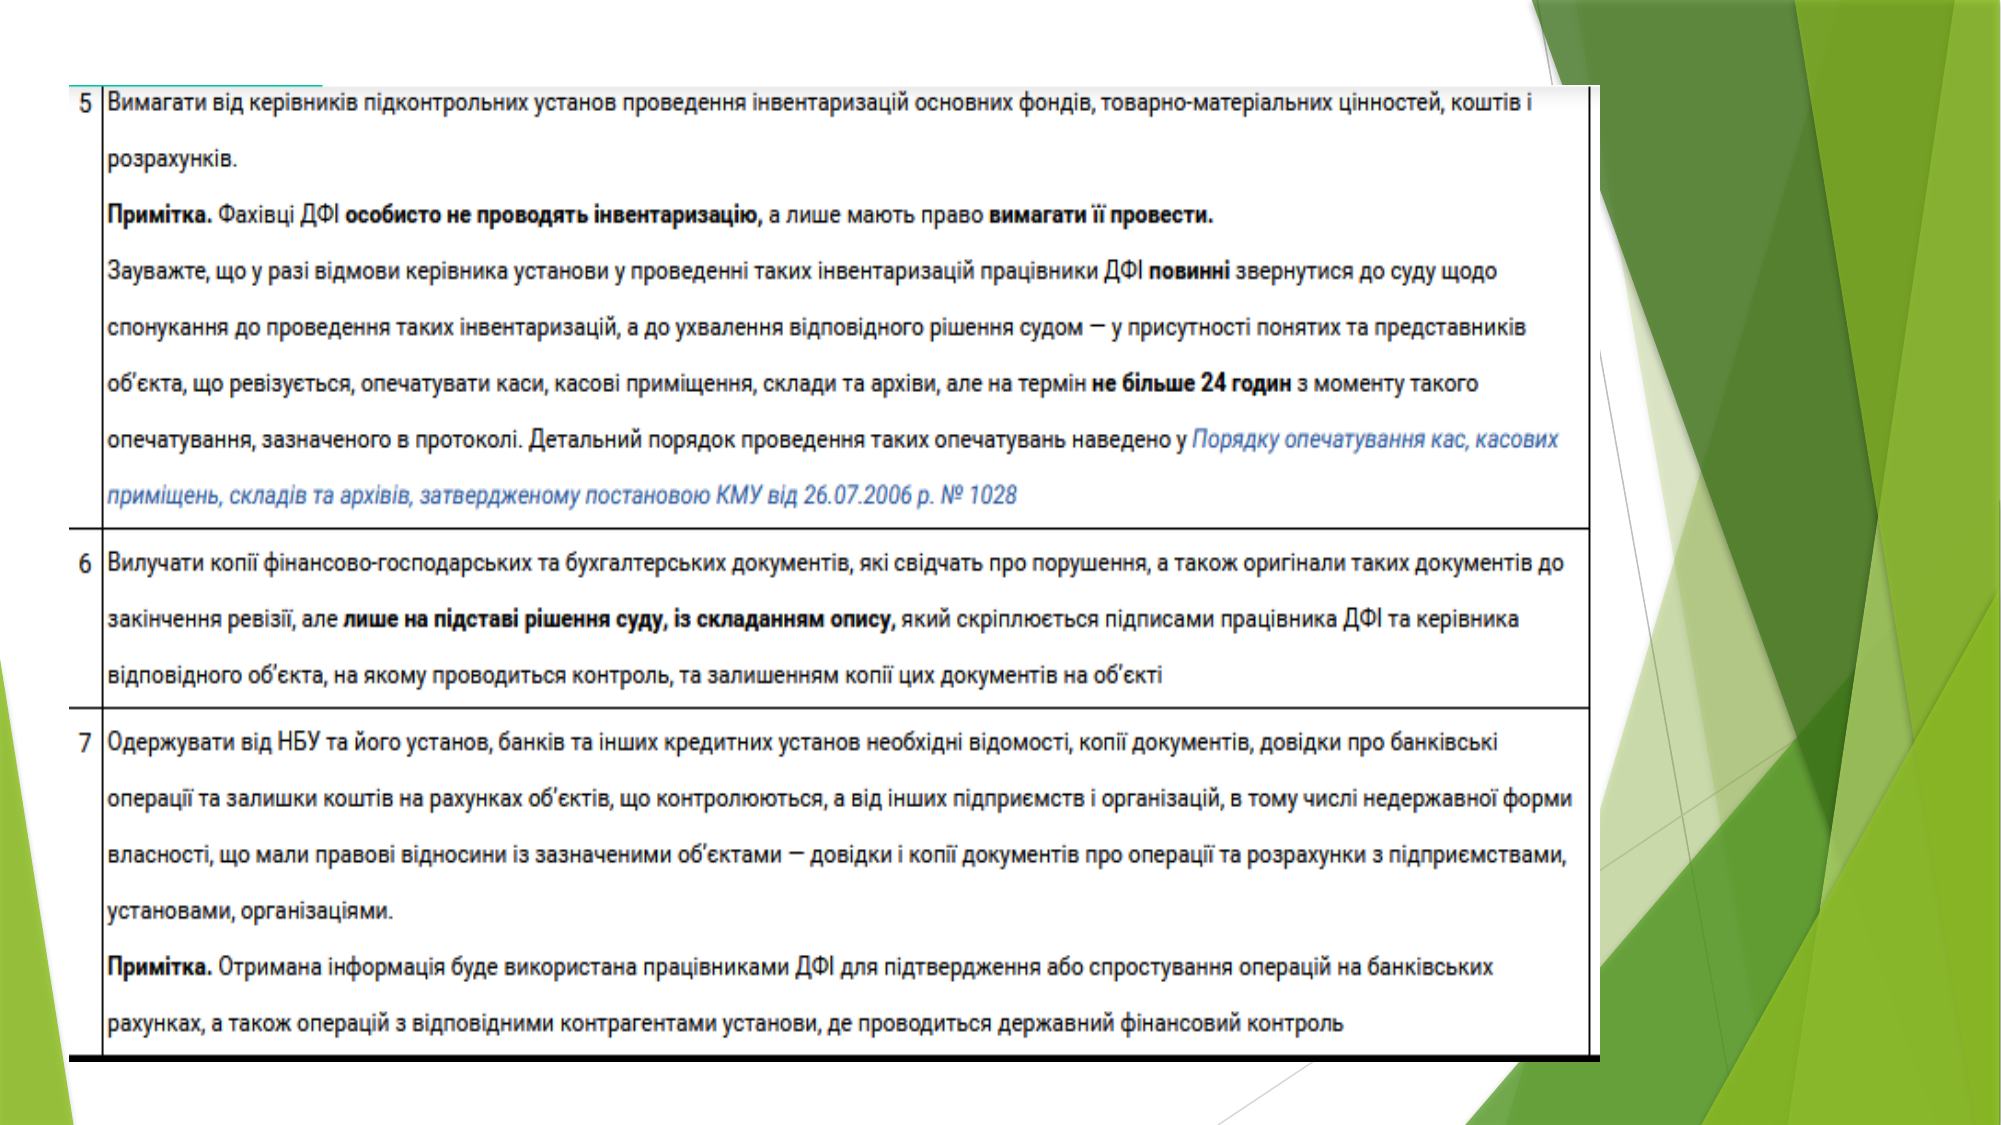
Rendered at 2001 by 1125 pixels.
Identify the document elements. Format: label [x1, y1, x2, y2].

list [68, 84, 1600, 1062]
